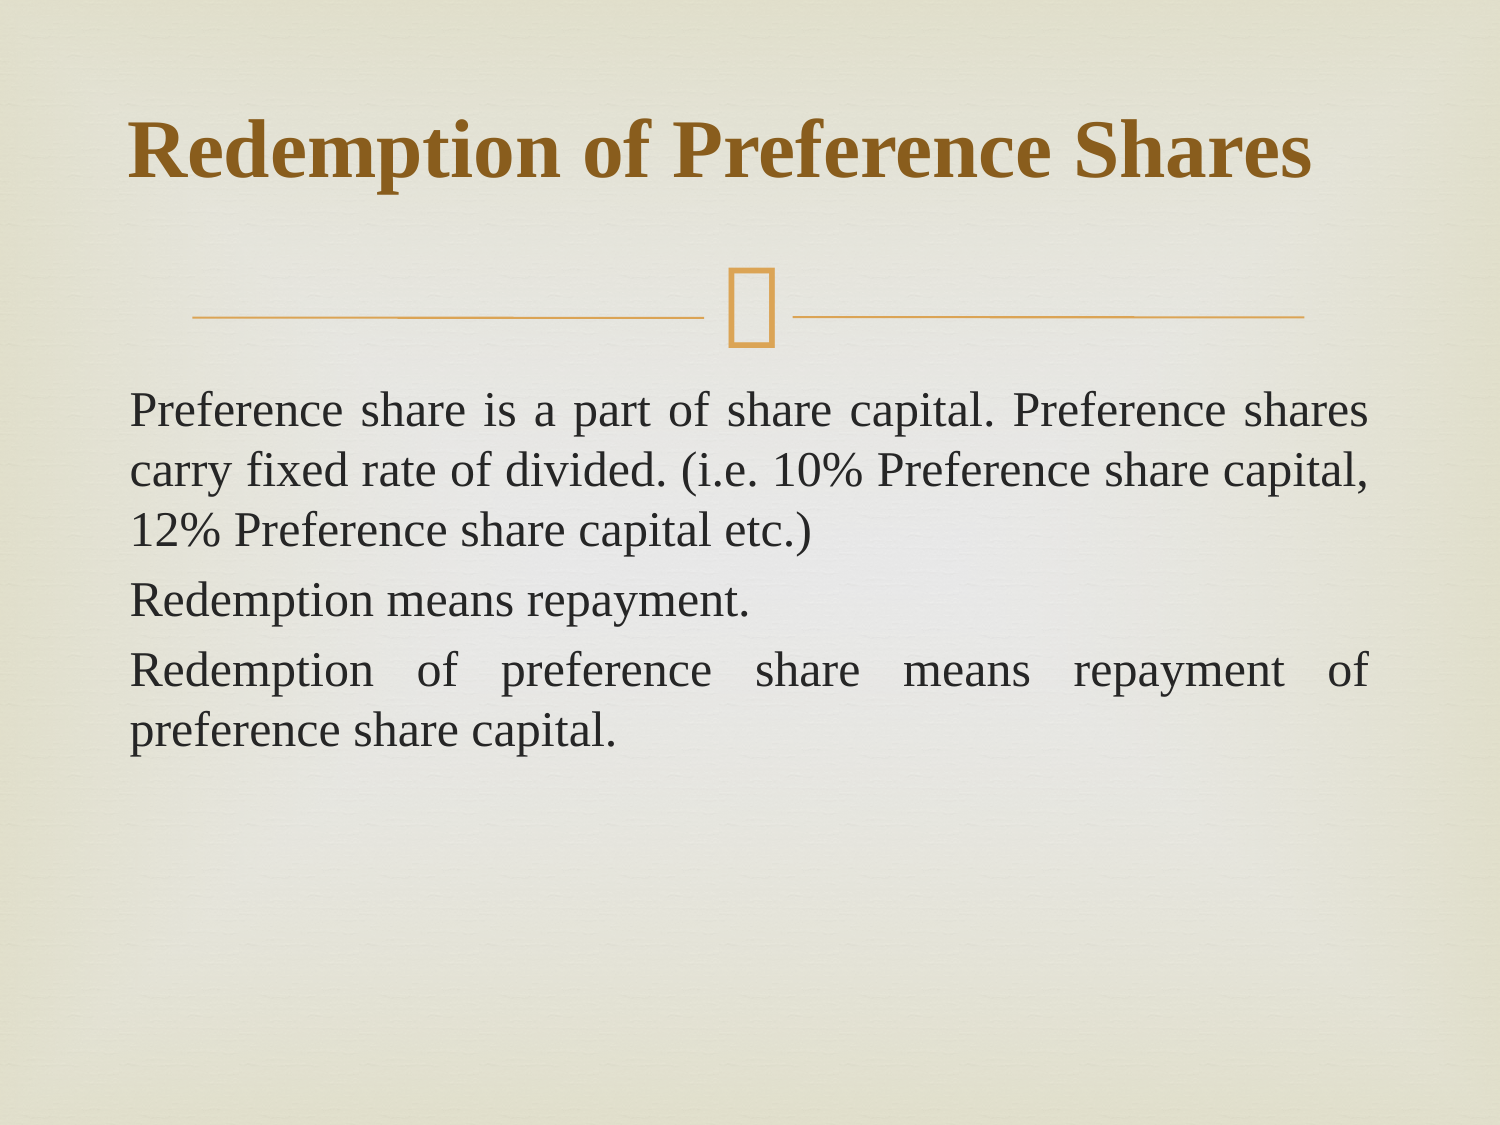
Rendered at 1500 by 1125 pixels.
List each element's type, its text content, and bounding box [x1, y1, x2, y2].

list Preference share is a part of share capital. Preference shares carry fixed rate of divided. (i.e. 10% Preference share capital, 12% Preference share capital etc.) Redemption means repayment. Redemption of preference share means repayment of preference share capital. [114, 368, 1386, 1005]
title Redemption of Preference Shares [112, 125, 1385, 299]
